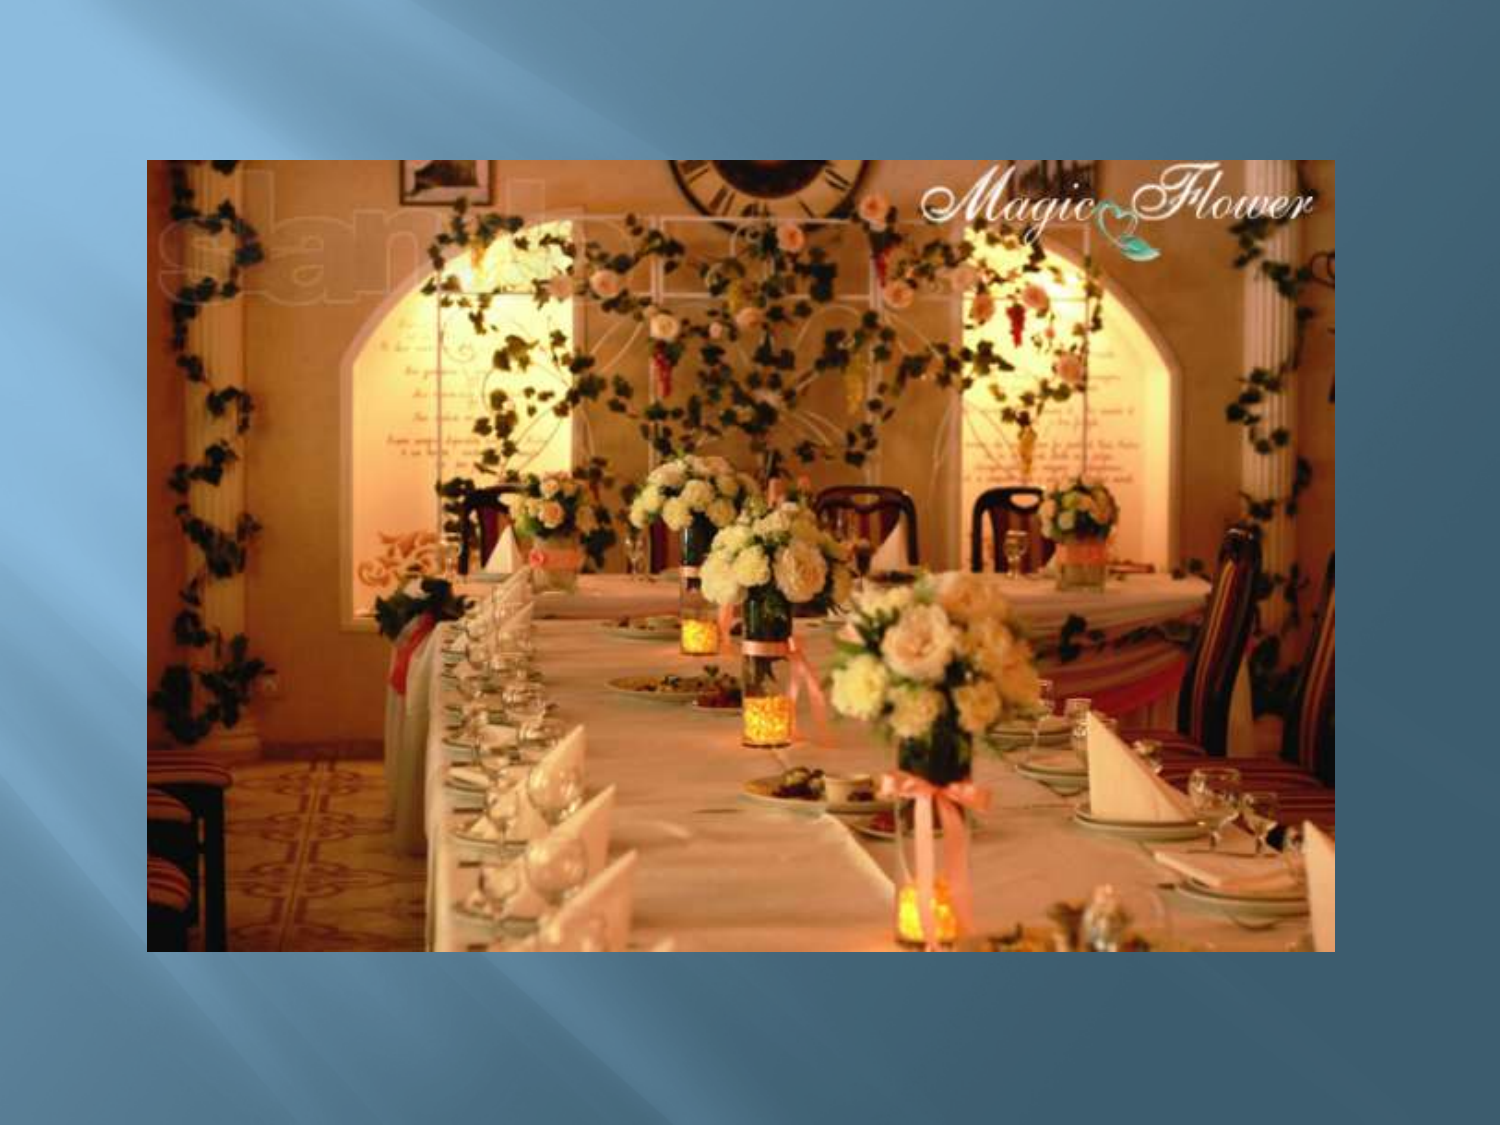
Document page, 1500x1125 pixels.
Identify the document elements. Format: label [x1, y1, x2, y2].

list [147, 160, 1335, 952]
